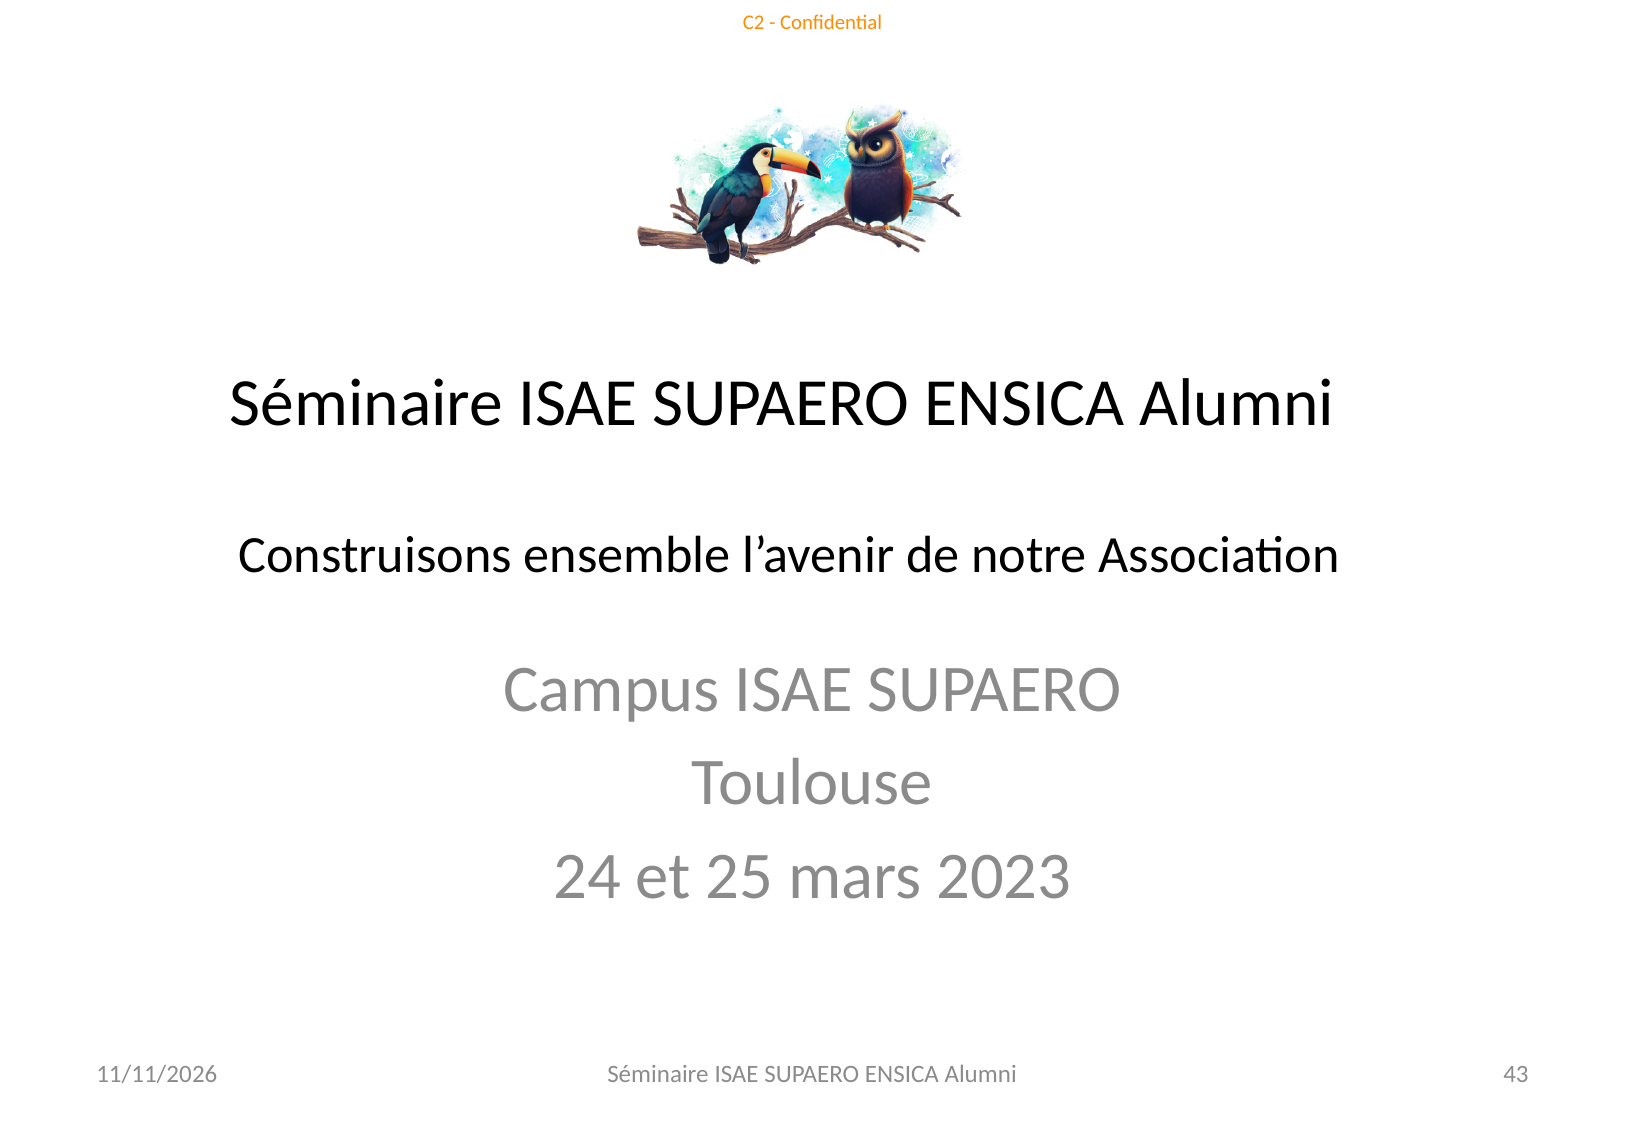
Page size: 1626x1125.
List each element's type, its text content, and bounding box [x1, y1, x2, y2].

footer Séminaire ISAE SUPAERO ENSICA Alumni [555, 1042, 1070, 1103]
title Séminaire ISAE SUPAERO ENSICA Alumni Construisons ensemble l’avenir de notre Association [0, 349, 1581, 591]
picture [633, 54, 1037, 303]
subtitle Campus ISAE SUPAERO Toulouse 24 et 25 mars 2023 [243, 637, 1382, 925]
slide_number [81, 1042, 461, 1103]
slide_number 43 [1164, 1042, 1544, 1103]
